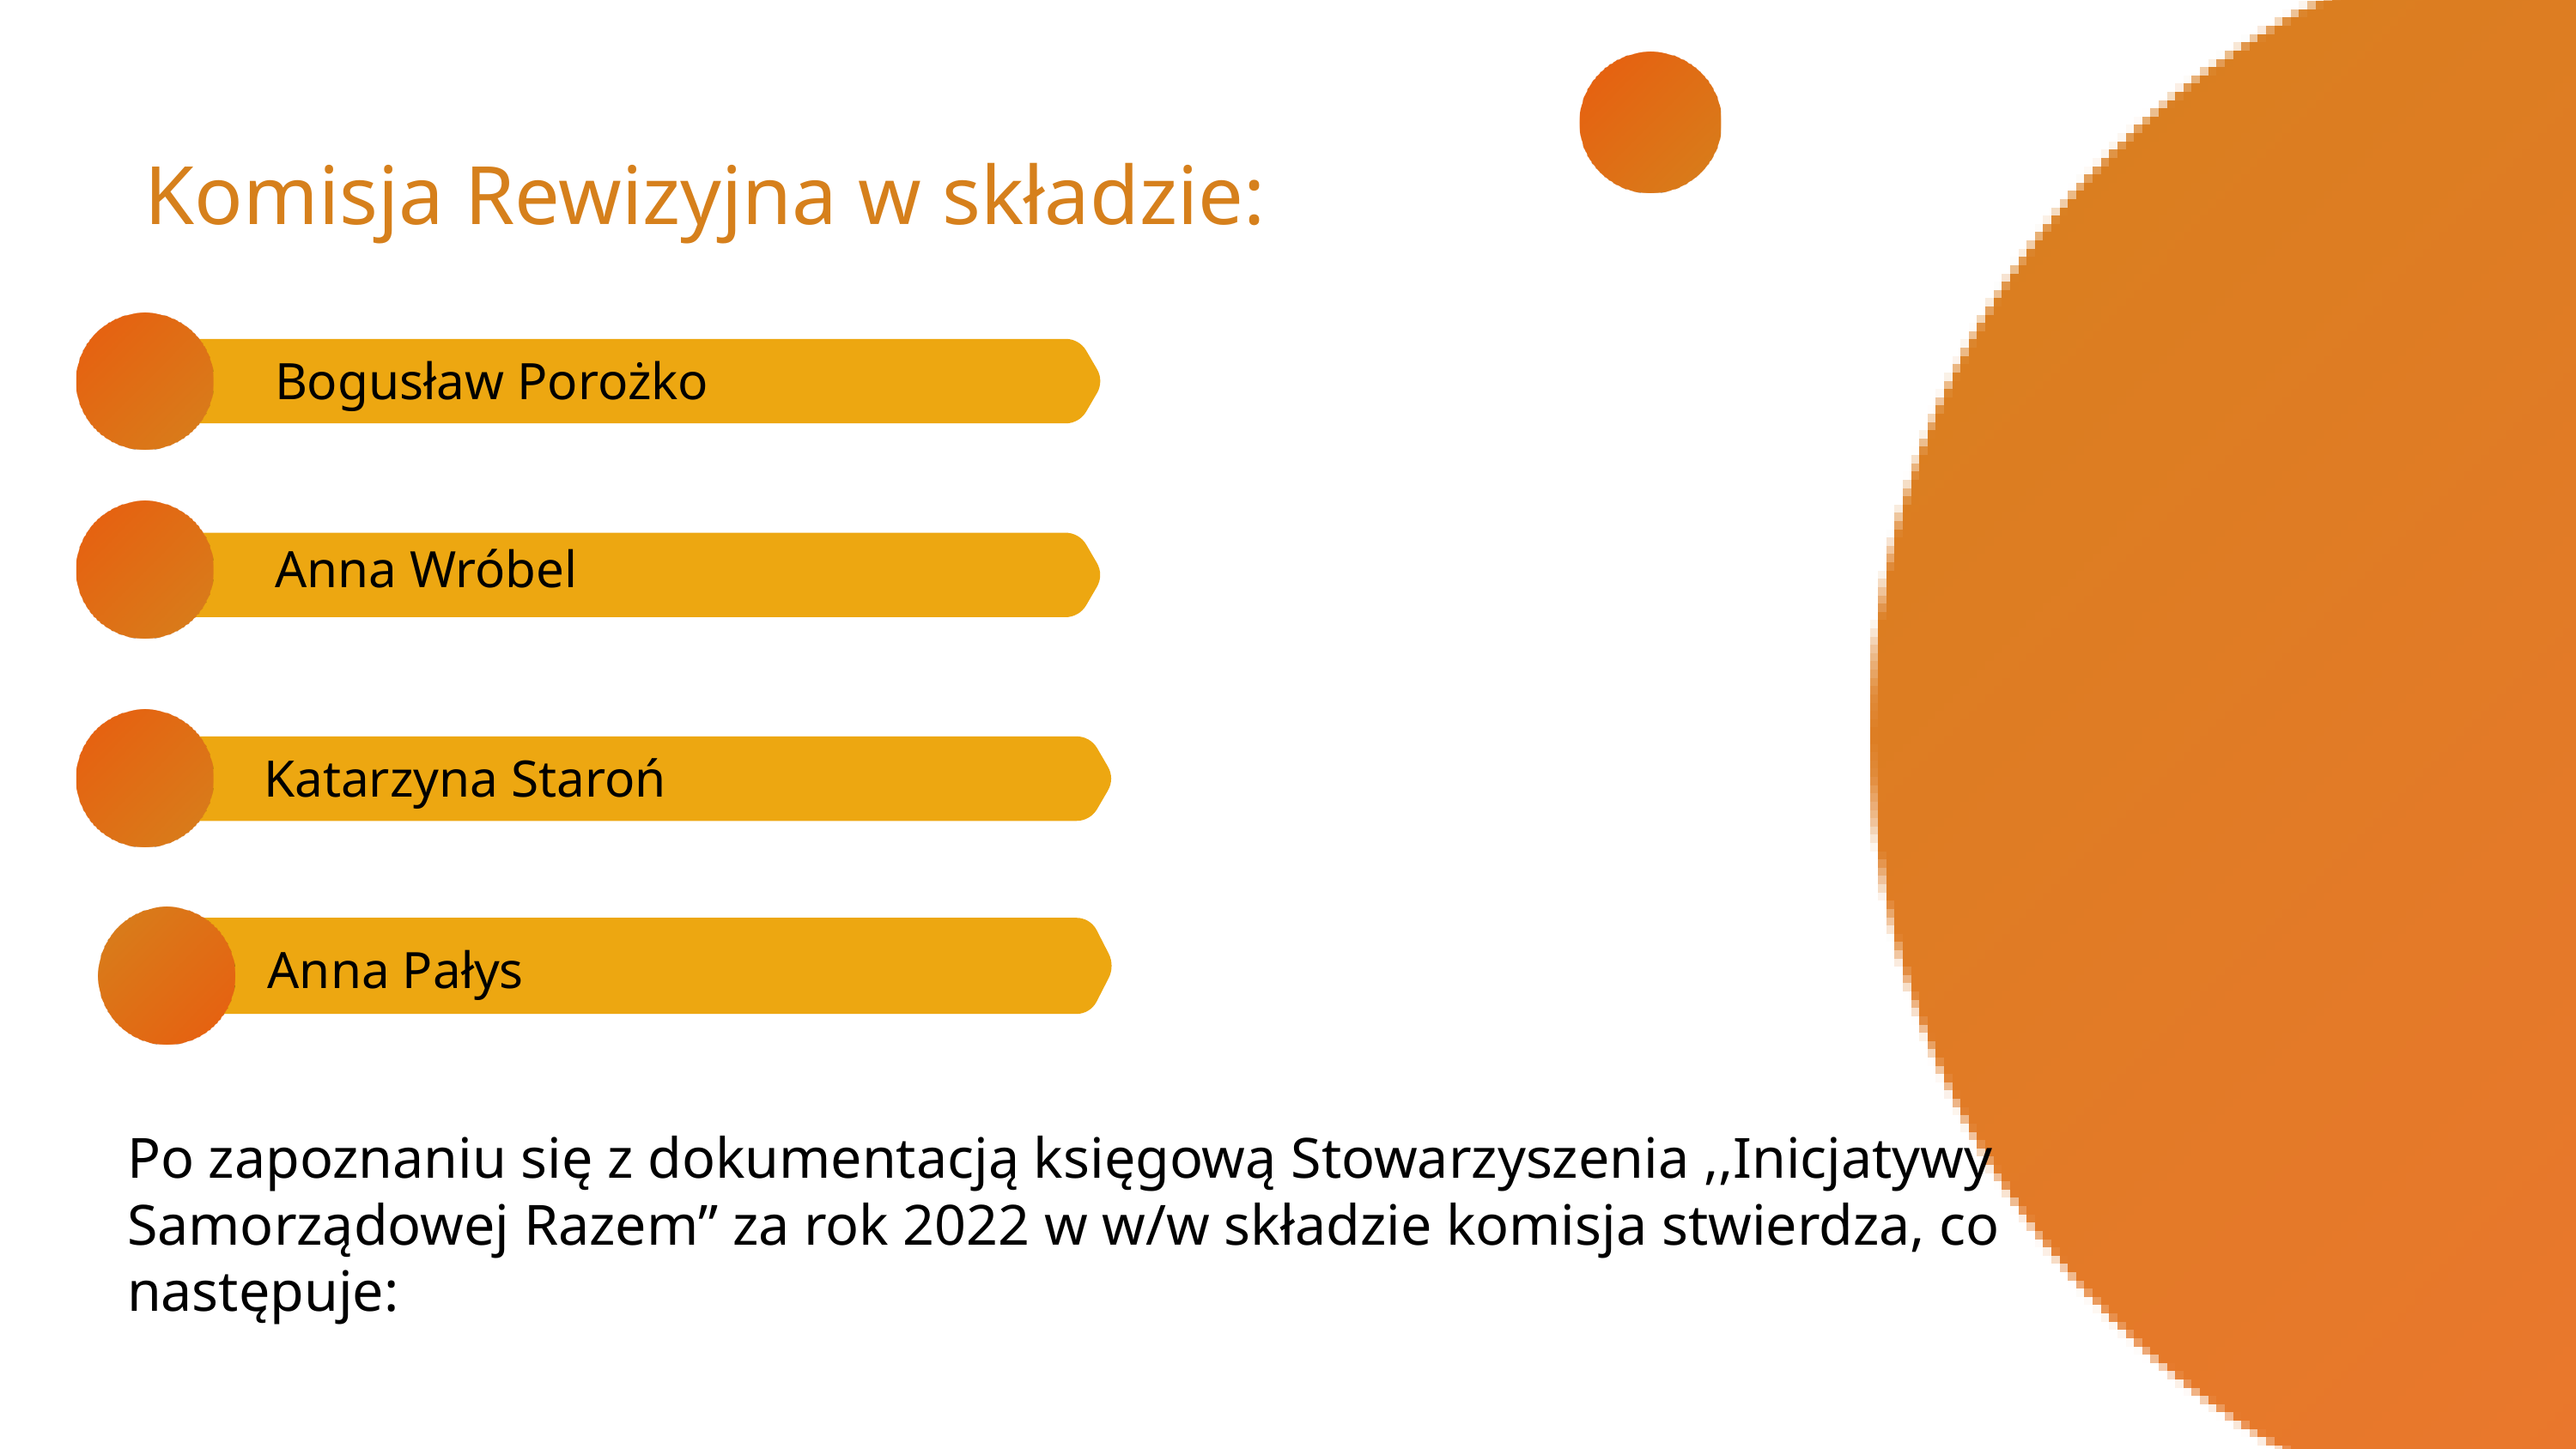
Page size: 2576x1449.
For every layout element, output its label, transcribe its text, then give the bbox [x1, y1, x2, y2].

text_box Po zapoznaniu się z dokumentacją księgową Stowarzyszenia ,,Inicjatywy Samorządowej Razem” za rok 2022 w w/w składzie komisja stwierdza, co następuje: [127, 1056, 2081, 1323]
text_box Komisja Rewizyjna w składzie: [144, 127, 1688, 240]
text_box [76, 709, 214, 847]
text_box [97, 906, 235, 1045]
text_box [155, 736, 1115, 822]
text_box Anna Wróbel [275, 527, 978, 530]
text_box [155, 532, 1104, 618]
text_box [166, 917, 1115, 1015]
text_box [1579, 52, 1722, 194]
text_box [76, 312, 214, 450]
text_box [1870, 0, 2576, 1449]
text_box [76, 500, 214, 639]
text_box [144, 338, 1104, 424]
